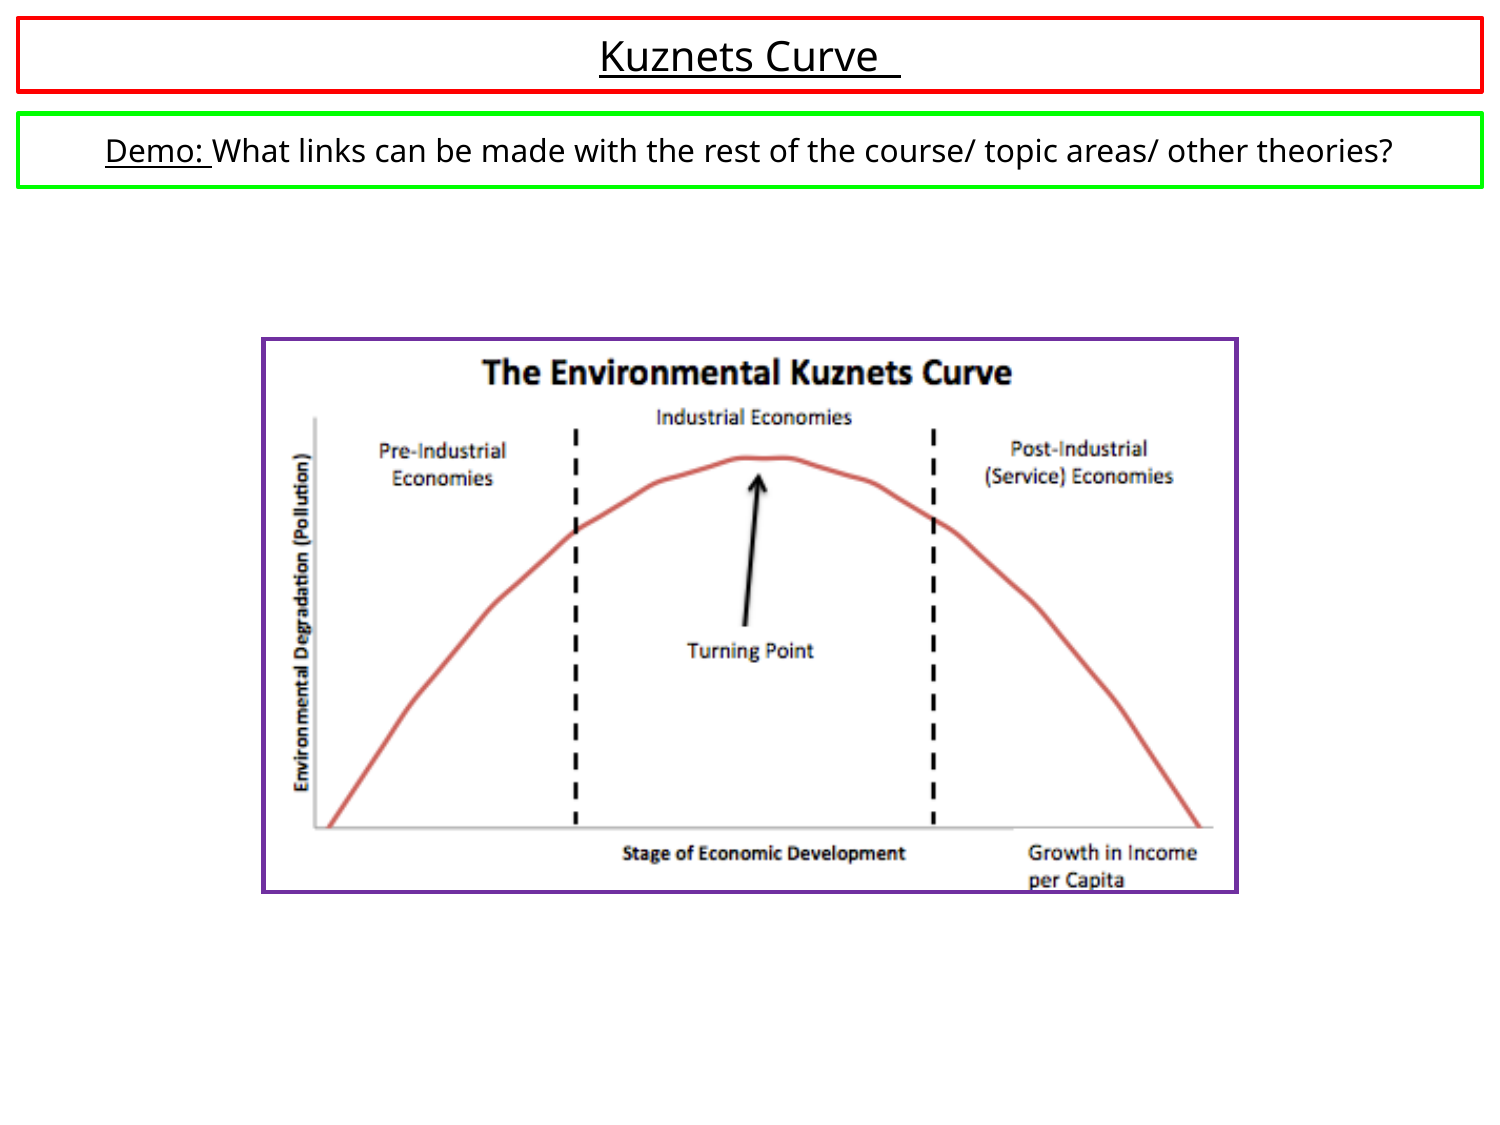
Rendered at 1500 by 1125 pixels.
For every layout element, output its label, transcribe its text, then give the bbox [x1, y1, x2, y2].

text_box Demo: What links can be made with the rest of the course/ topic areas/ other theories? [17, 113, 1482, 187]
picture [265, 341, 1235, 890]
text_box Kuznets Curve [17, 18, 1482, 92]
